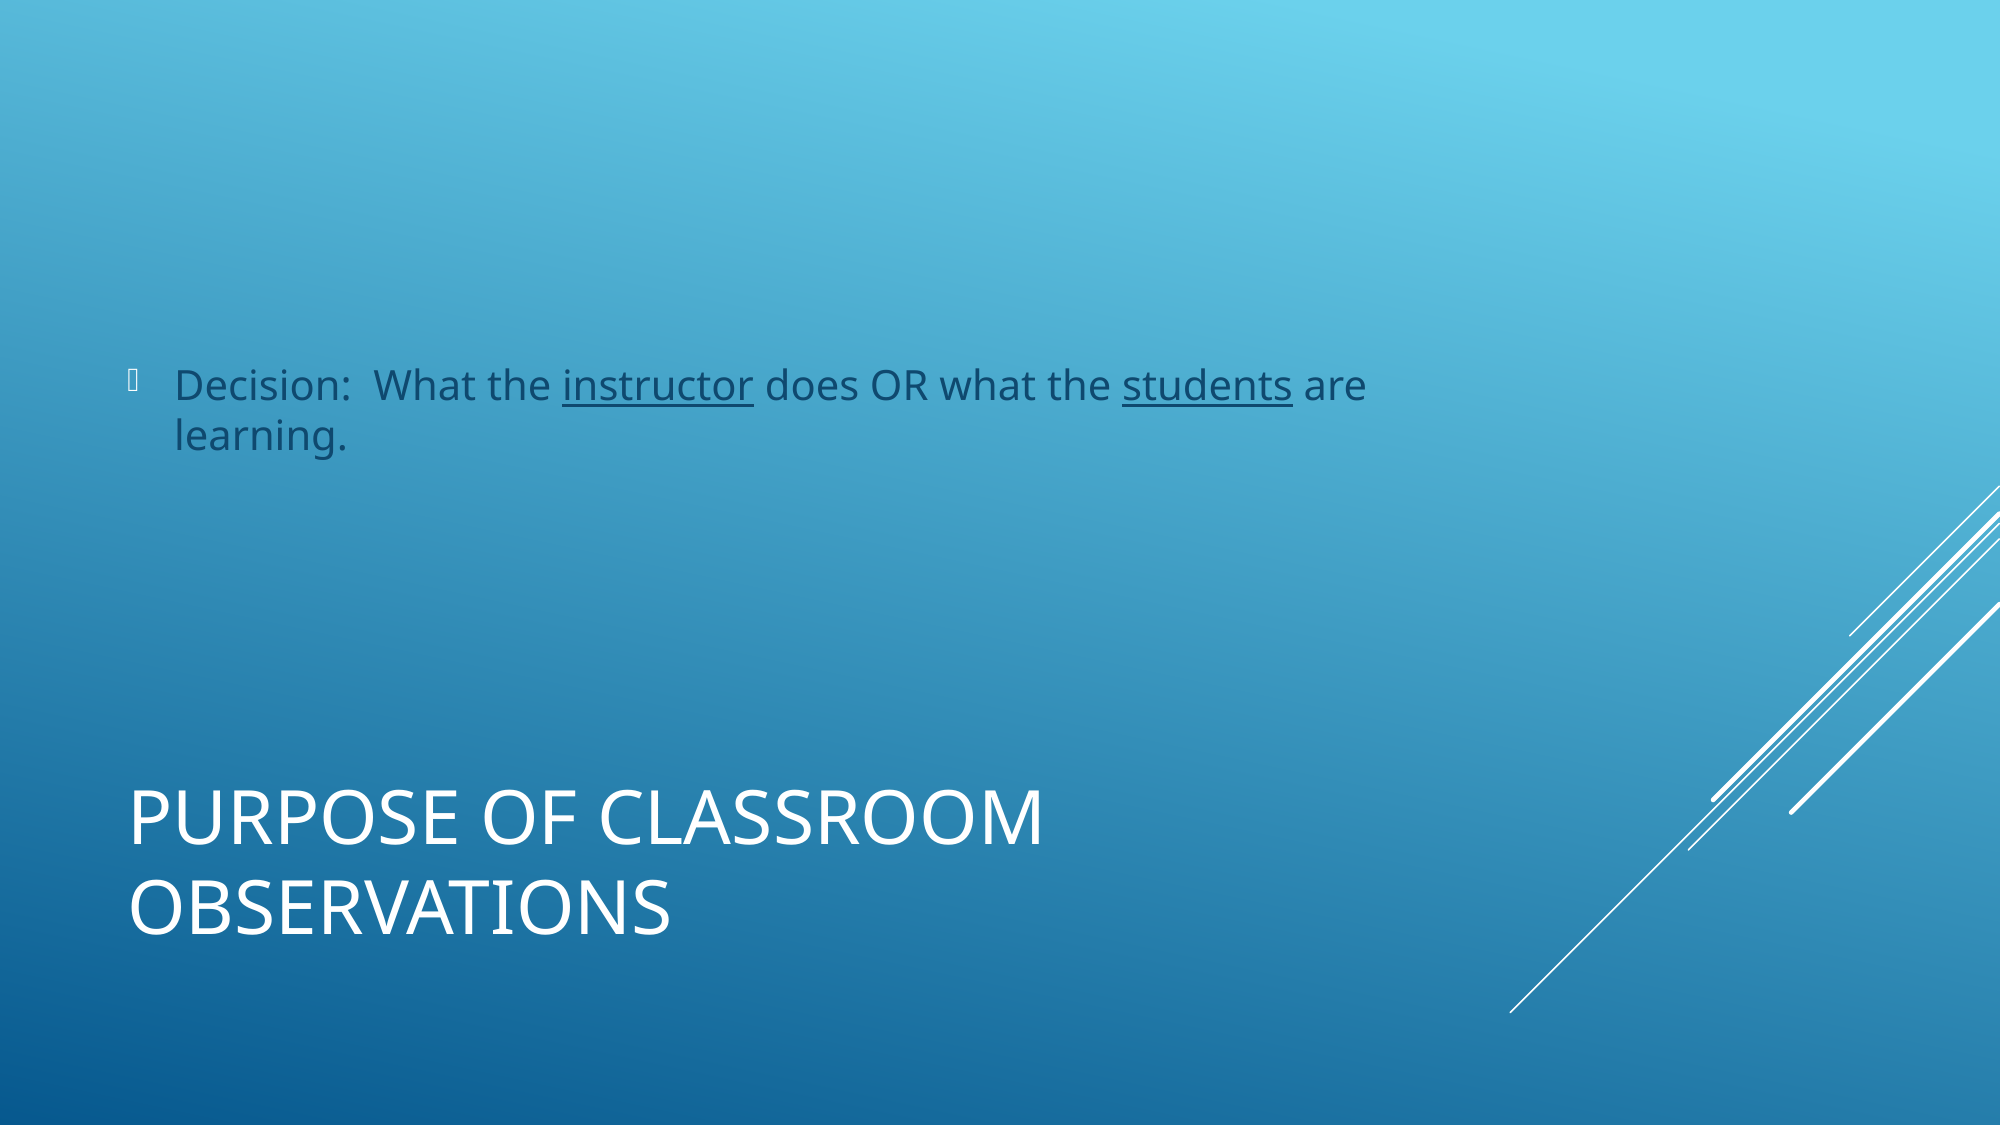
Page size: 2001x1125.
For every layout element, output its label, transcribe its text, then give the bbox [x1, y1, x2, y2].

list Decision: What the instructor does OR what the students are learning. [112, 112, 1513, 706]
title Purpose of Classroom observations [112, 736, 1513, 984]
